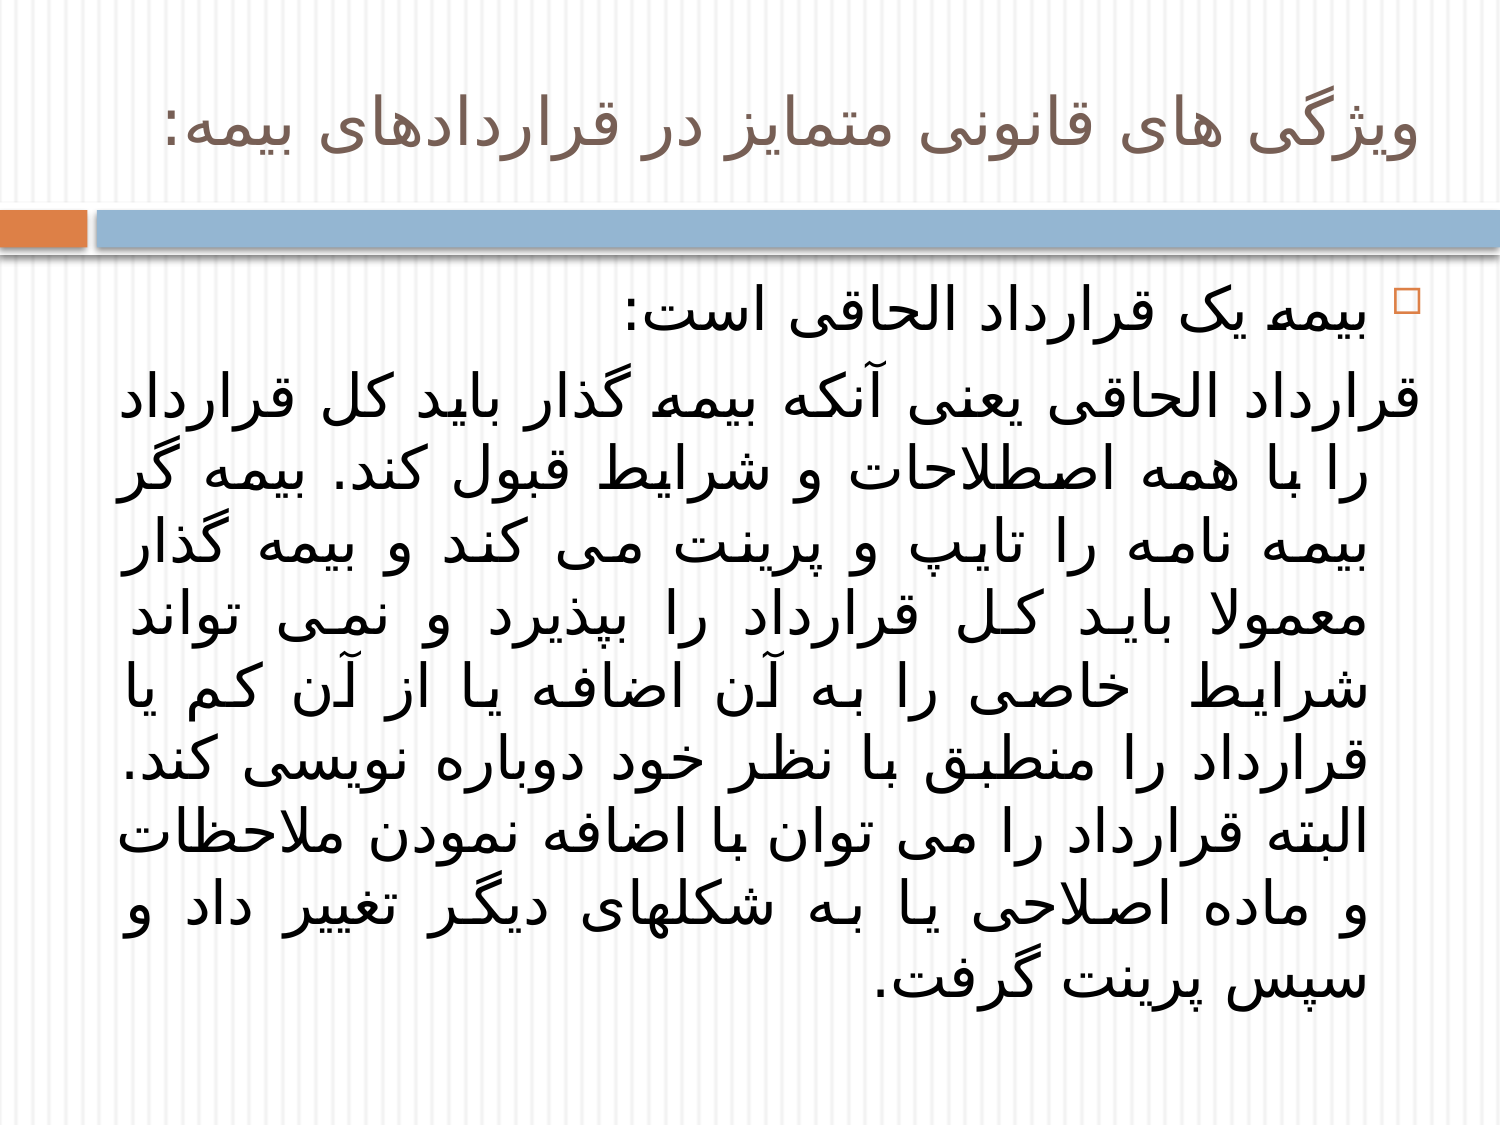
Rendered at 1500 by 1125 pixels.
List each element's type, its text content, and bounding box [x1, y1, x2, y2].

title ویژگی های قانونی متمایز در قراردادهای بیمه: [100, 37, 1438, 200]
list بیمه یک قرارداد الحاقی است: قرارداد الحاقی یعنی آنکه بیمه گذار باید کل قرارداد را با همه اصطلاحات و شرایط قبول کند. بیمه گر بیمه نامه را تایپ و پرینت می کند و بیمه گذار معمولا باید کل قرارداد را بپذیرد و نمی تواند شرایط خاصی را به آن اضافه یا از آن کم یا قرارداد را منطبق با نظر خود دوباره نویسی کند. البته قرارداد را می توان با اضافه نمودن ملاحظات و ماده اصلاحی یا به شکلهای دیگر تغییر داد و سپس پرینت گرفت. [100, 262, 1438, 1000]
